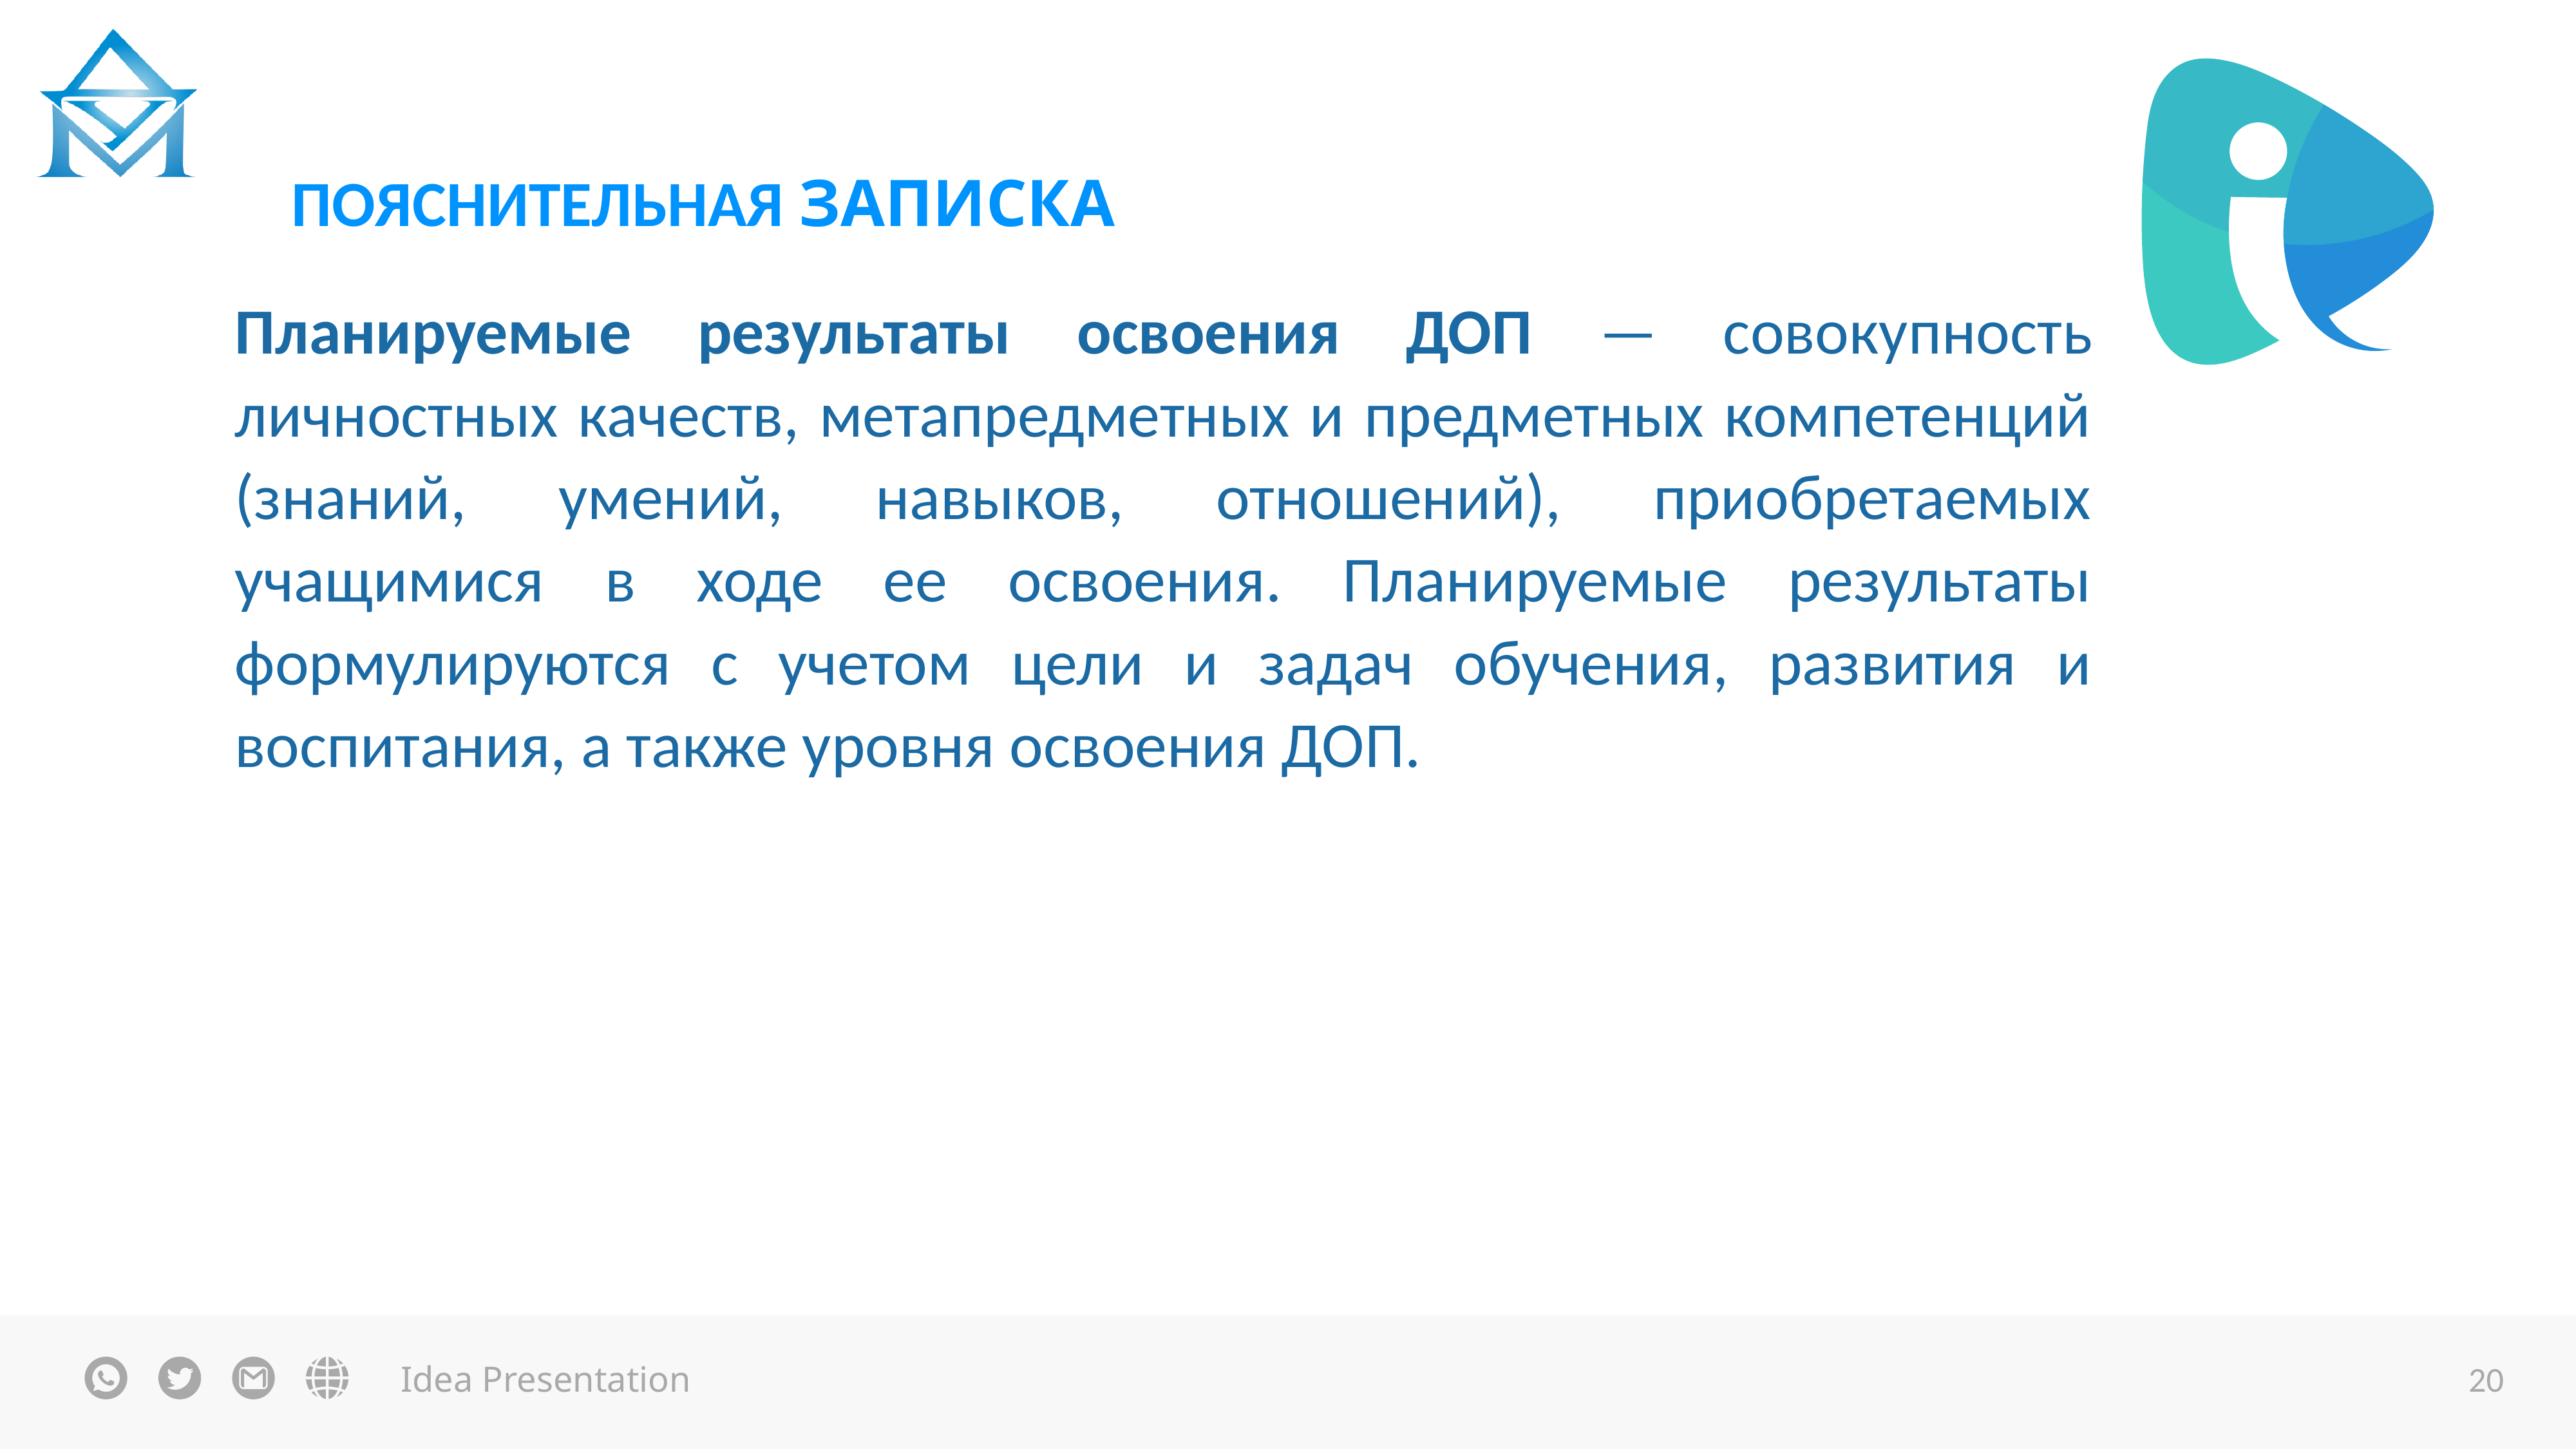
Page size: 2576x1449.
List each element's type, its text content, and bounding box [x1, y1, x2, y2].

text_box Пояснительная записка [282, 157, 1909, 245]
slide_number 20 [2443, 1346, 2530, 1410]
text_box Планируемые результаты освоения ДОП — совокупность личностных качеств, метапредметных и предметных компетенций (знаний, умений, навыков, отношений), приобретаемых учащимися в ходе ее освоения. Планируемые результаты формулируются с учетом цели и задач обучения, развития и воспитания, а также уровня освоения ДОП. [225, 279, 2103, 785]
picture [36, 28, 197, 177]
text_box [1909, 58, 2576, 571]
